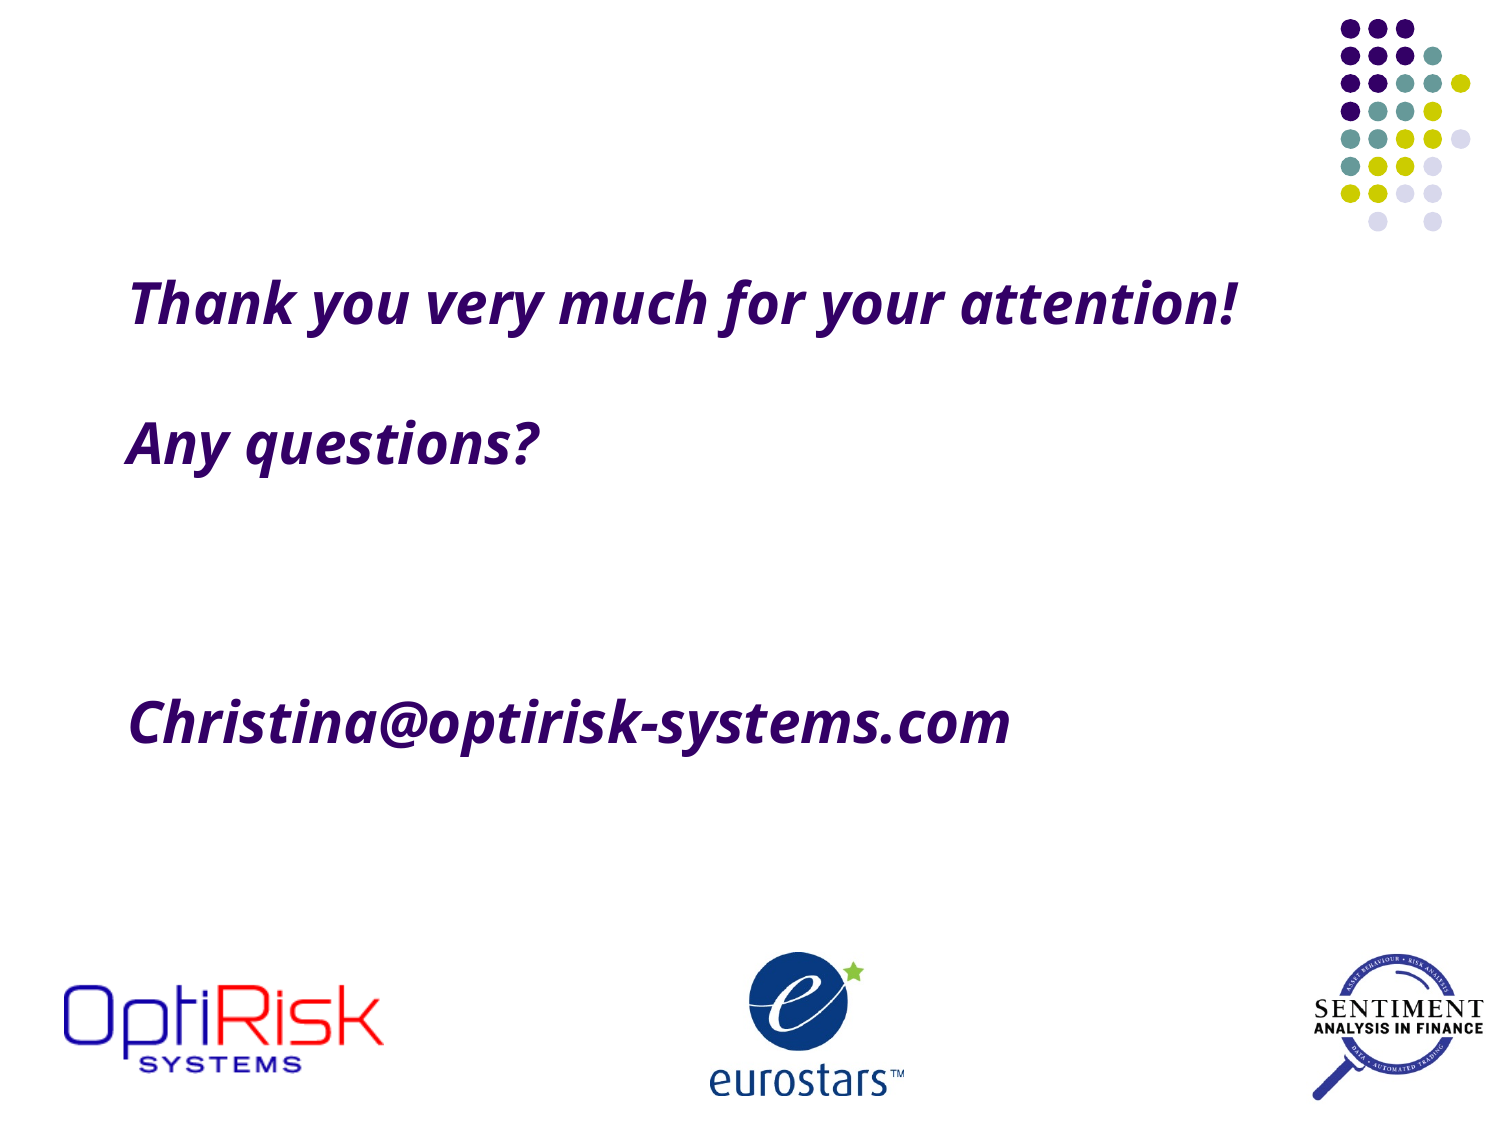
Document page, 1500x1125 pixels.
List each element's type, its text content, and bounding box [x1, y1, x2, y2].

picture [710, 952, 904, 1096]
title Thank you very much for your attention! Any questions? Christina@optirisk-systems.com [111, 420, 1350, 764]
picture [1306, 950, 1486, 1105]
picture [64, 981, 384, 1074]
